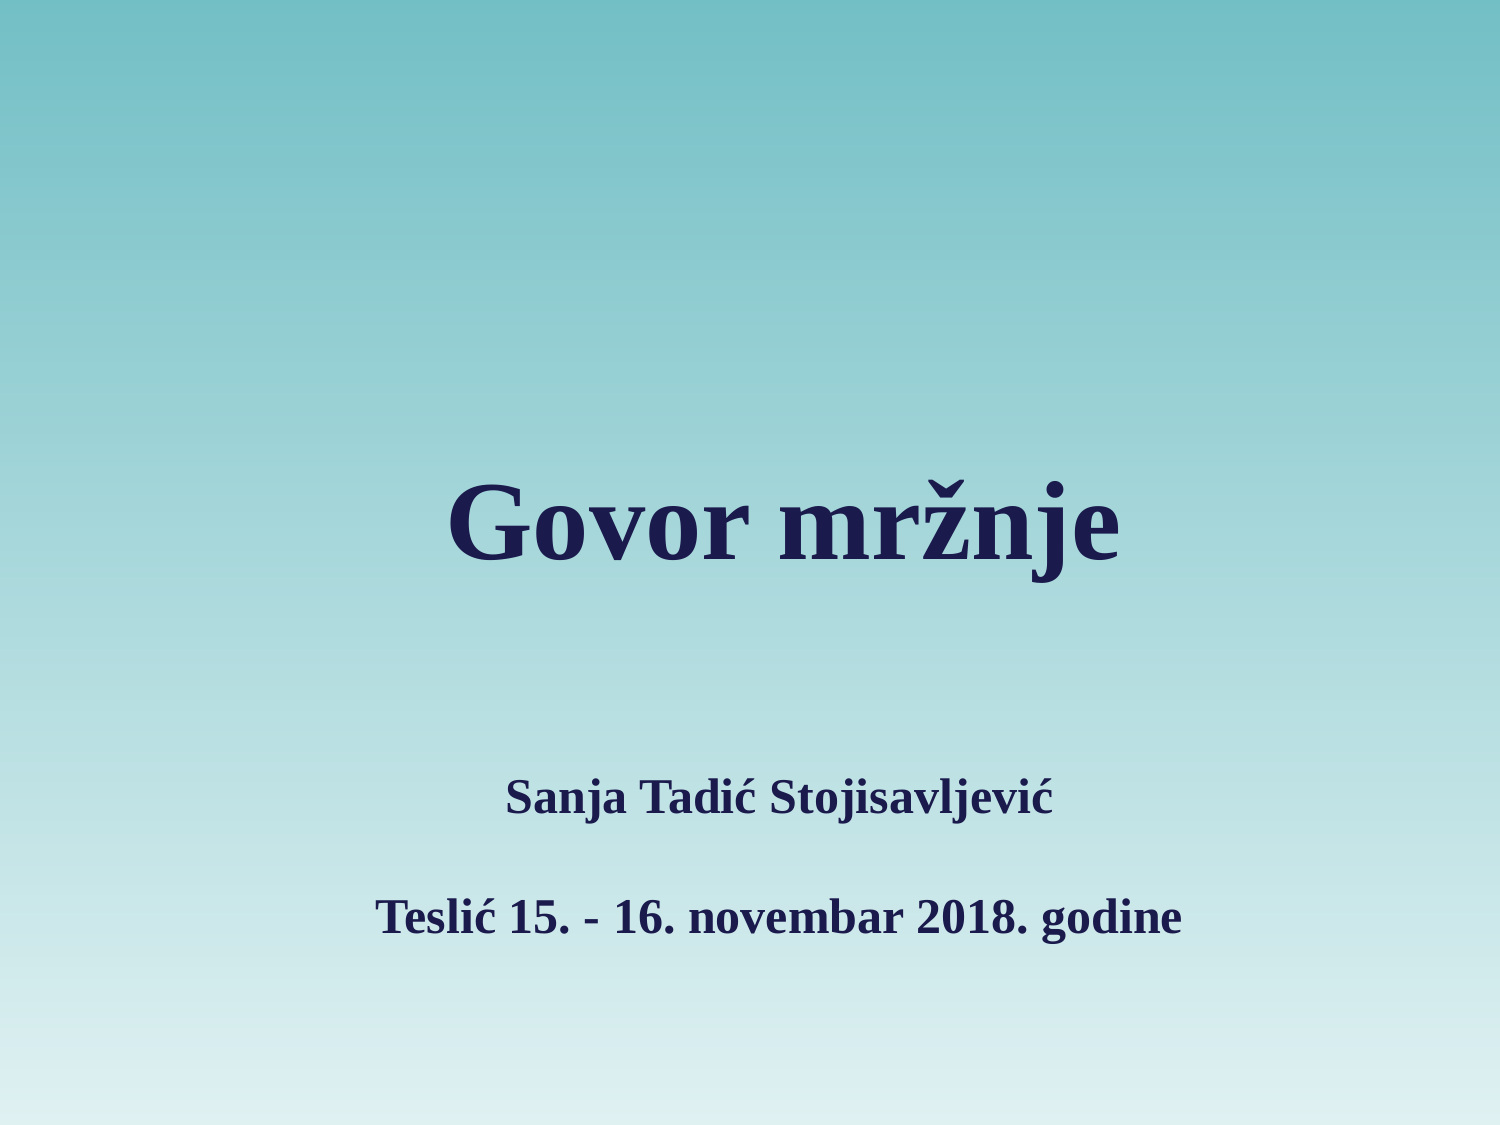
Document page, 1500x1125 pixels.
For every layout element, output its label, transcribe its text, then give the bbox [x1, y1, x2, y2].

text_box Sanja Tadić Stojisavljević Teslić 15. - 16. novembar 2018. godine [219, 696, 1340, 952]
text_box Govor mržnje [173, 333, 1395, 697]
